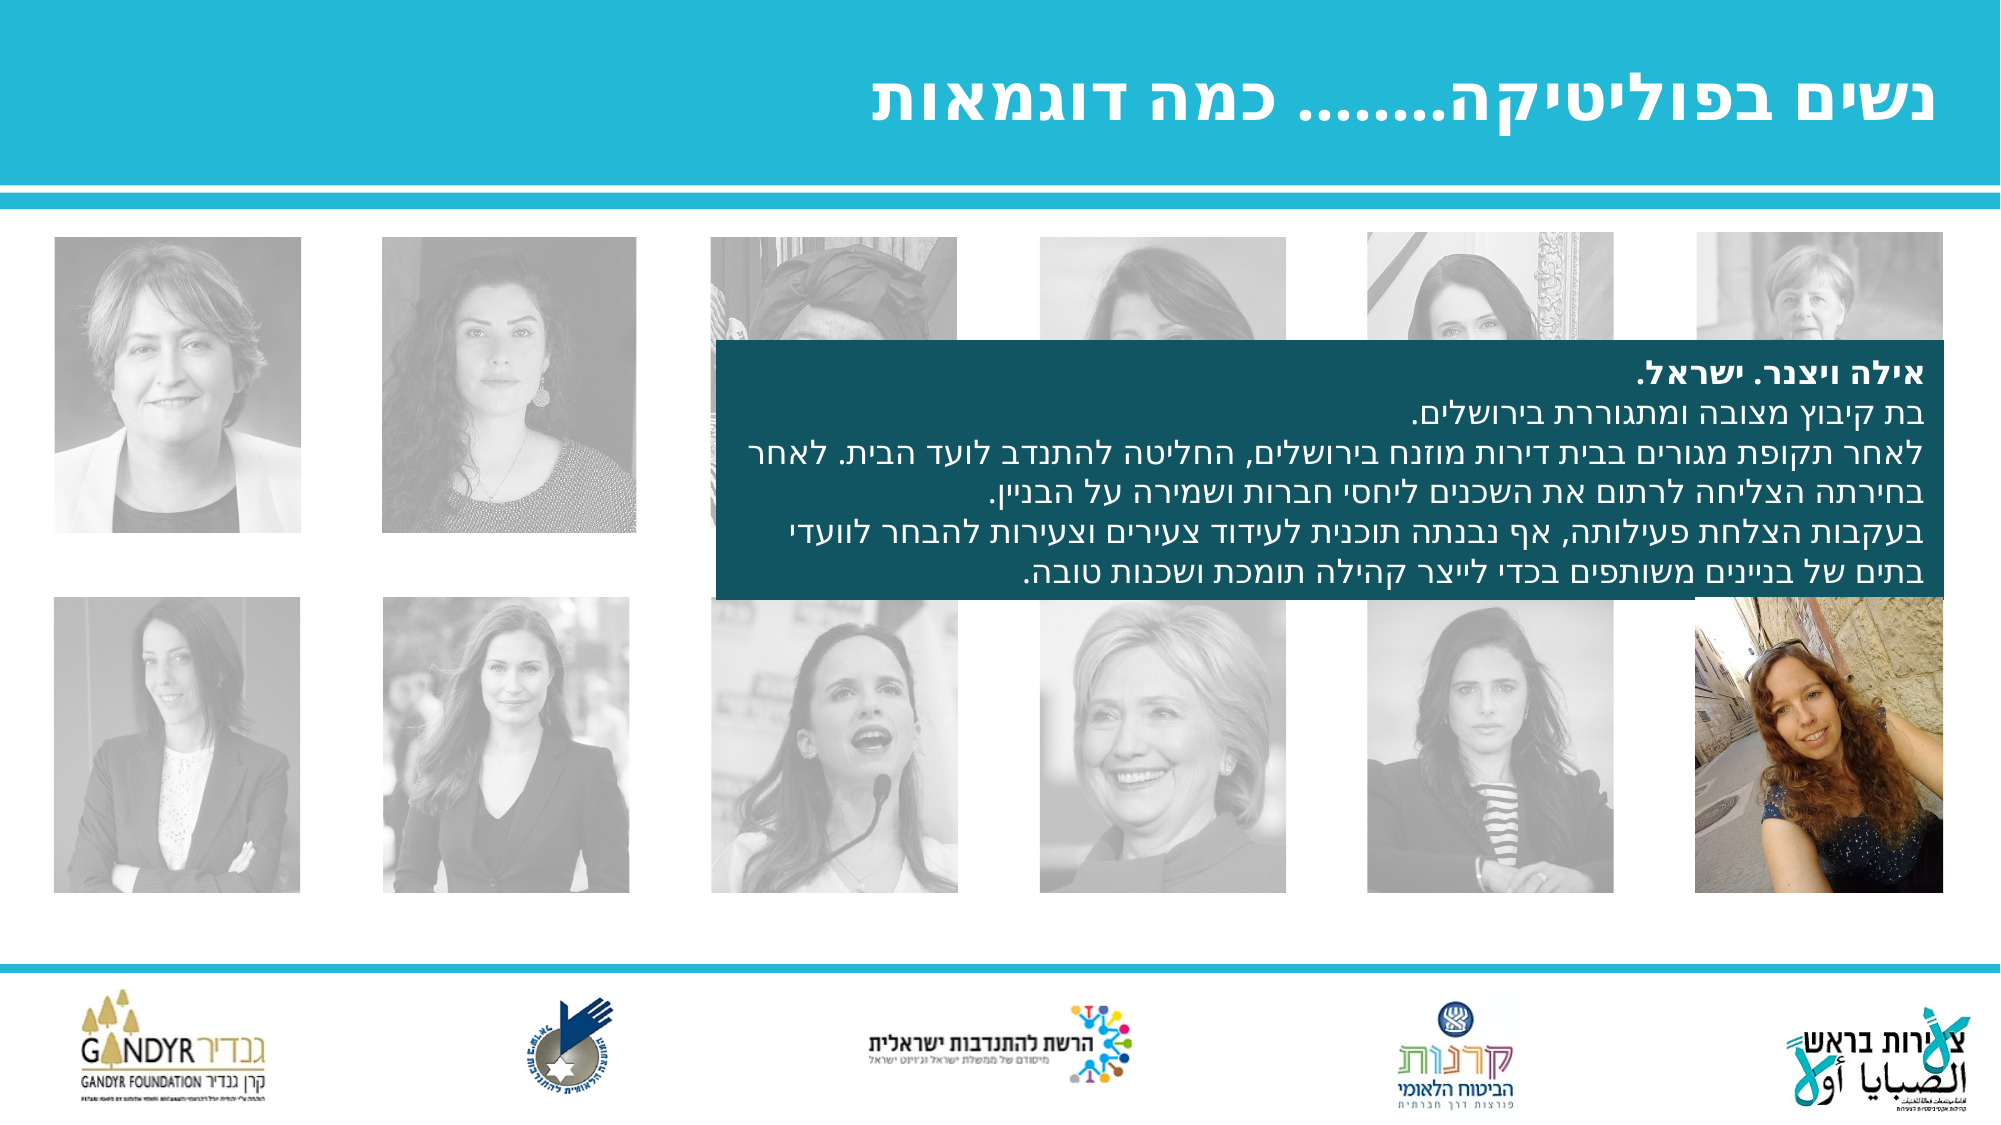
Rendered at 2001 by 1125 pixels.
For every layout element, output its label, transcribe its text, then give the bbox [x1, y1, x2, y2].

picture [1039, 597, 1287, 893]
picture [1696, 232, 1944, 528]
picture [711, 597, 958, 893]
picture [54, 237, 302, 533]
picture [863, 991, 1144, 1099]
picture [1773, 994, 1987, 1125]
picture [382, 597, 630, 893]
picture [1388, 987, 1529, 1123]
text_box אילה ויצנר. ישראל. בת קיבוץ מצובה ומתגוררת בירושלים. לאחר תקופת מגורים בבית דירות מוזנח בירושלים, החליטה להתנדב לועד הבית. לאחר בחירתה הצליחה לרתום את השכנים ליחסי חברות ושמירה על הבניין. בעקבות הצלחת פעילותה, אף נבנתה תוכנית לעידוד צעירים וצעירות להבחר לוועדי בתים של בניינים משותפים בכדי לייצר קהילה תומכת ושכנות טובה. [718, 343, 1942, 598]
picture [710, 237, 958, 528]
picture [53, 597, 301, 893]
picture [71, 973, 278, 1118]
picture [522, 994, 618, 1096]
picture [382, 237, 637, 533]
picture [1694, 597, 1944, 893]
picture [1039, 237, 1287, 528]
picture [1367, 597, 1614, 893]
title נשים בפוליטיקה........ כמה דוגמאות [137, 25, 1956, 173]
picture [1367, 232, 1614, 528]
